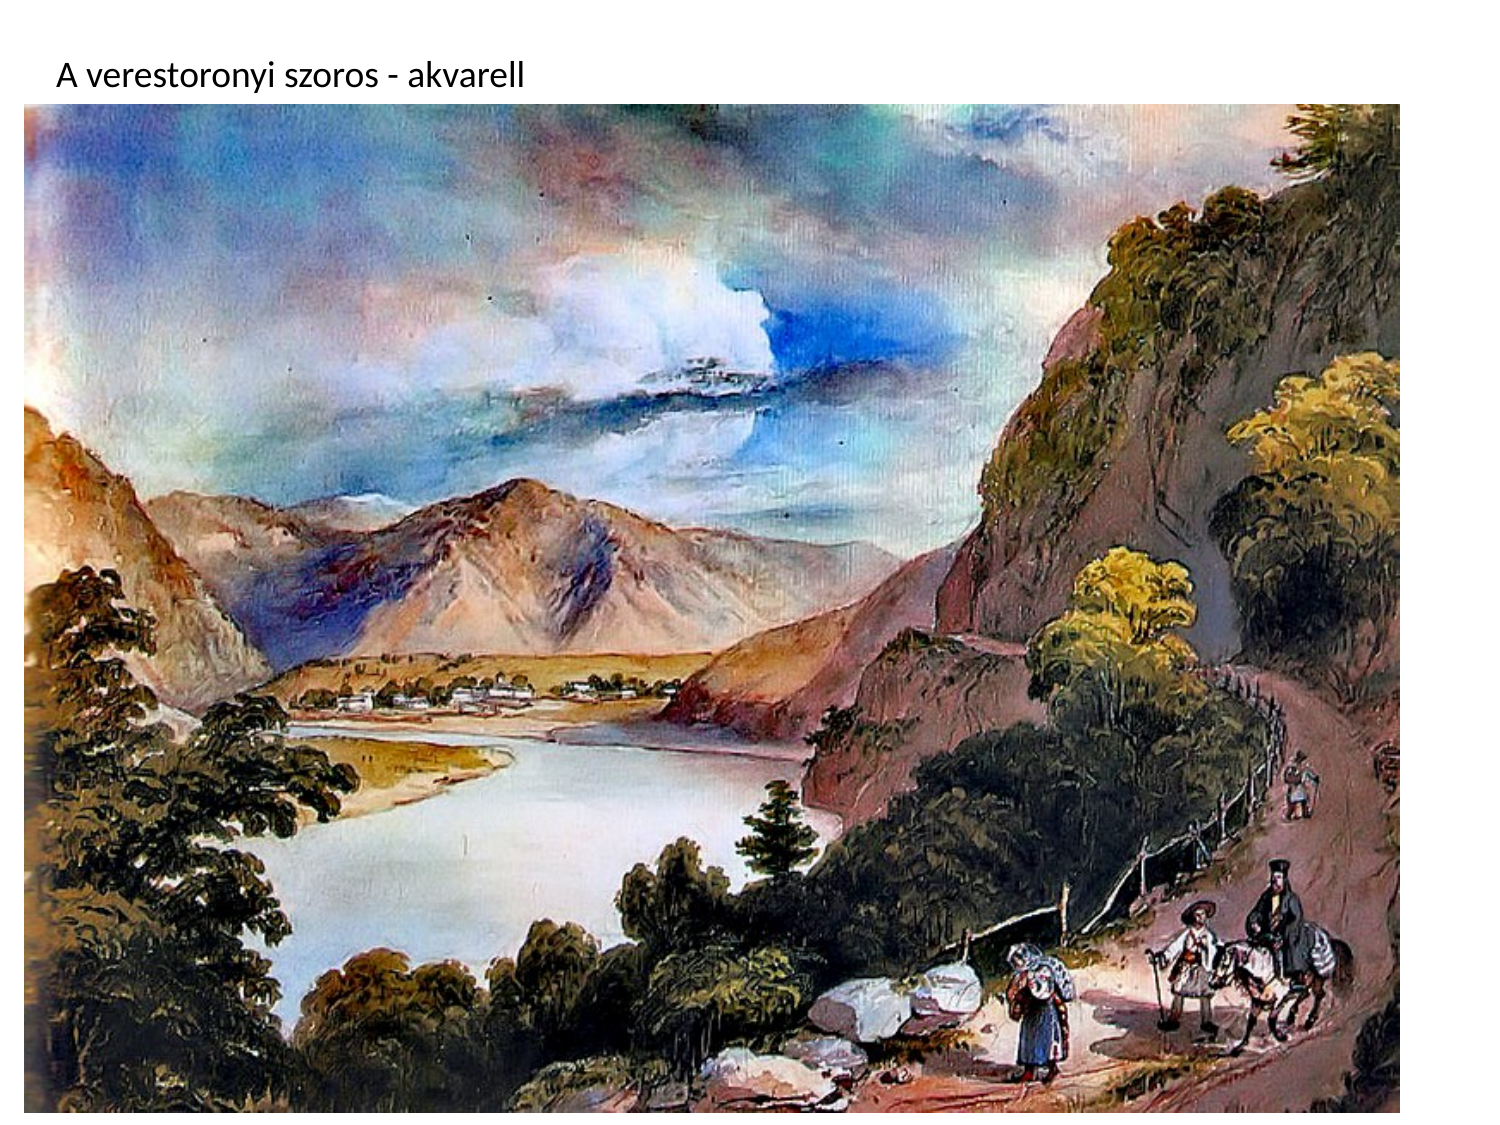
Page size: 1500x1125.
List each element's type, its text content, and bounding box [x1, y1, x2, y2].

picture [24, 104, 1400, 1113]
text_box A verestoronyi szoros - akvarell [41, 42, 1058, 103]
